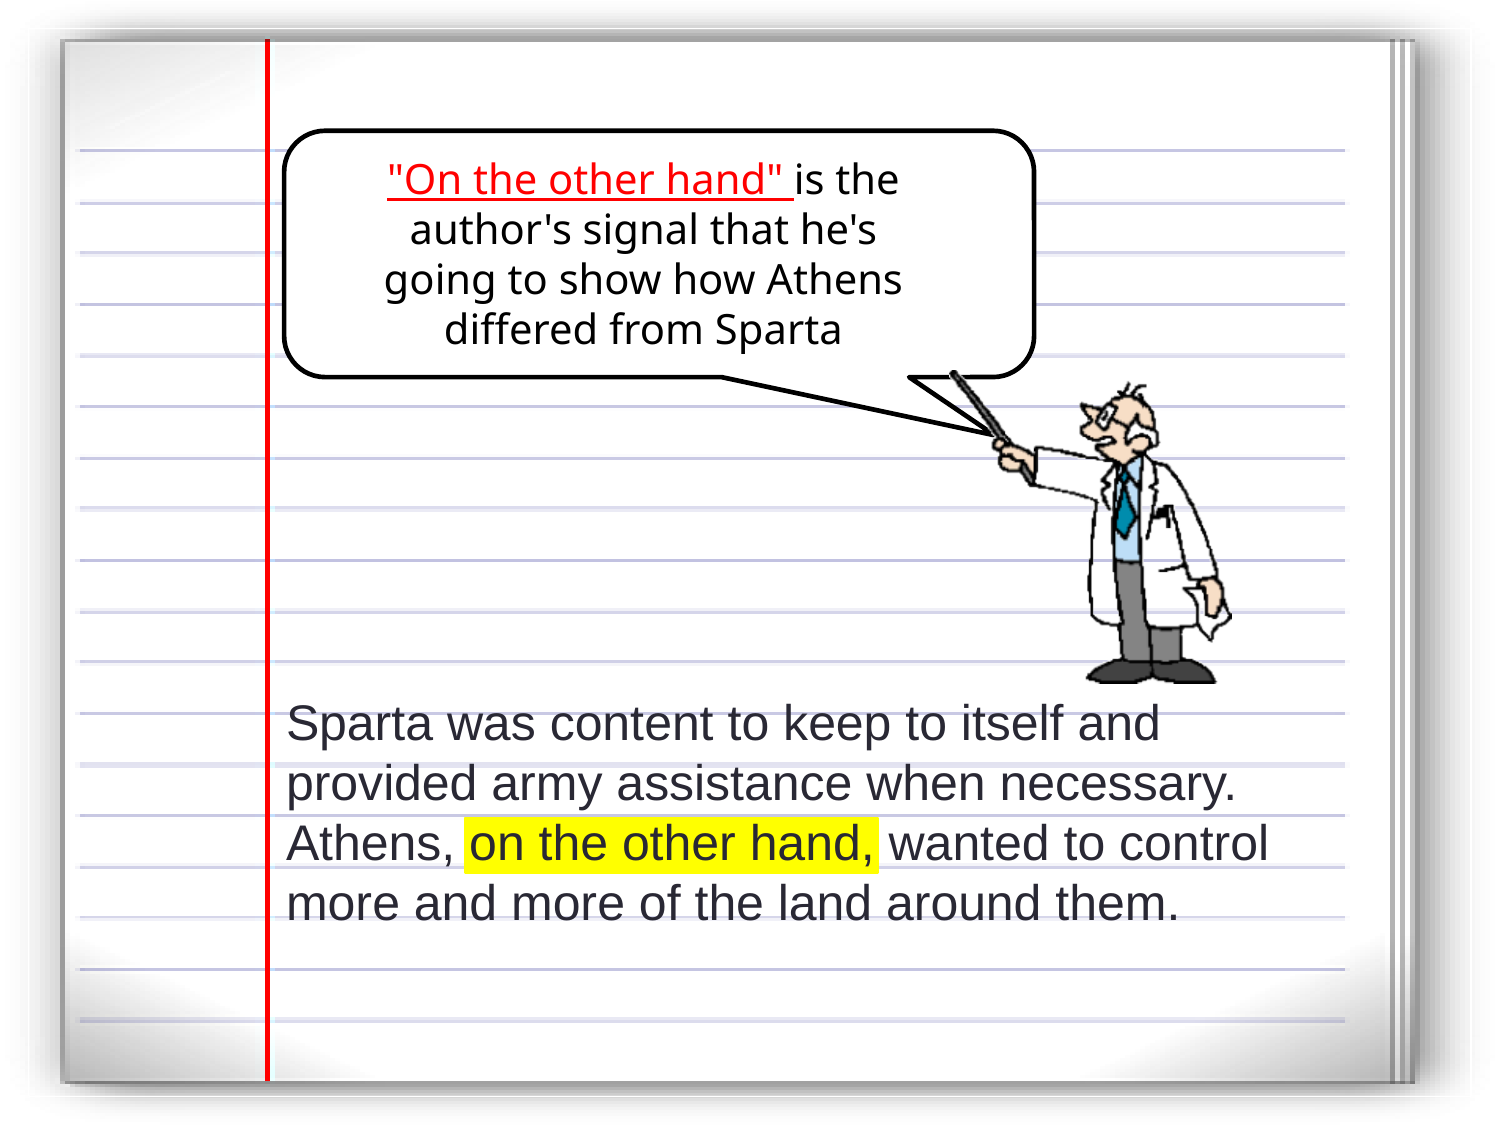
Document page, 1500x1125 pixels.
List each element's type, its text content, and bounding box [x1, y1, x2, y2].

text_box Sparta was content to keep to itself and provided army assistance when necessary. Athens, on the other hand, wanted to control more and more of the land around them. [271, 683, 1309, 939]
text_box [283, 129, 1036, 426]
picture [0, 0, 1500, 1125]
text_box "On the other hand" is the author's signal that he's going to show how Athens differed from Sparta [336, 145, 950, 361]
